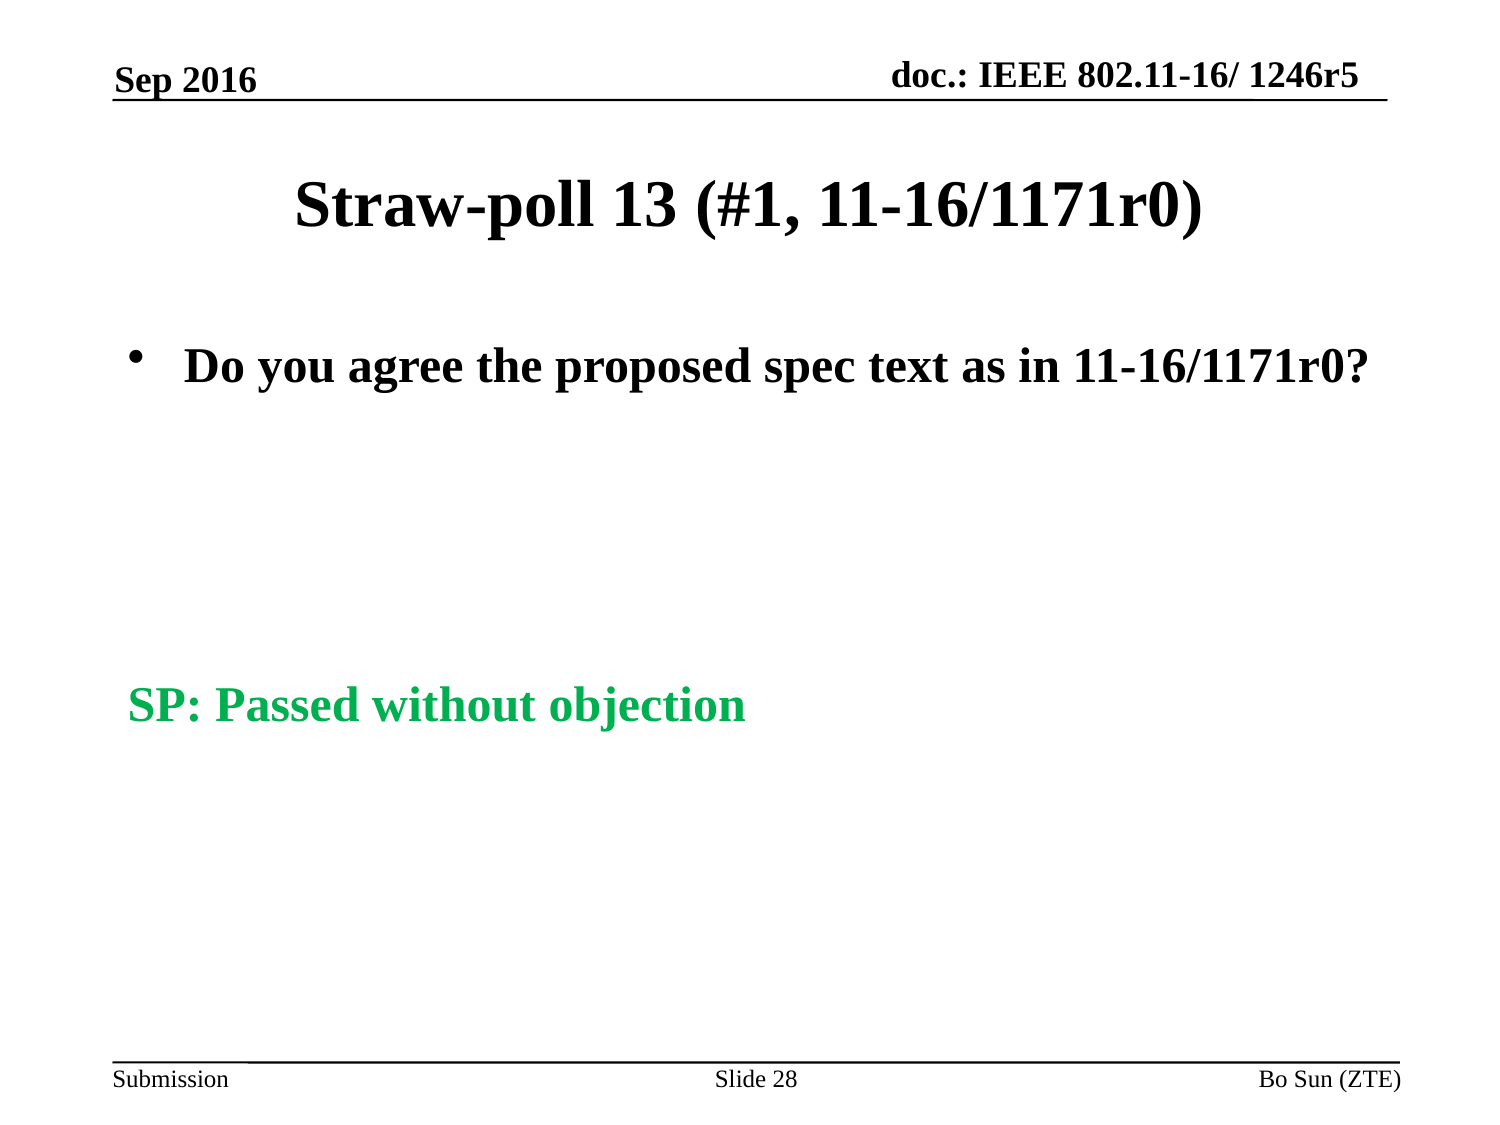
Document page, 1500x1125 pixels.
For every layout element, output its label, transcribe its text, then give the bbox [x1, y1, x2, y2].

slide_number Slide 28 [712, 1061, 800, 1093]
title Straw-poll 13 (#1, 11-16/1171r0) [112, 112, 1388, 288]
footer Bo Sun (ZTE) [1256, 1061, 1402, 1093]
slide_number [114, 54, 259, 101]
list Do you agree the proposed spec text as in 11-16/1171r0? SP: Passed without objection [112, 324, 1388, 1000]
